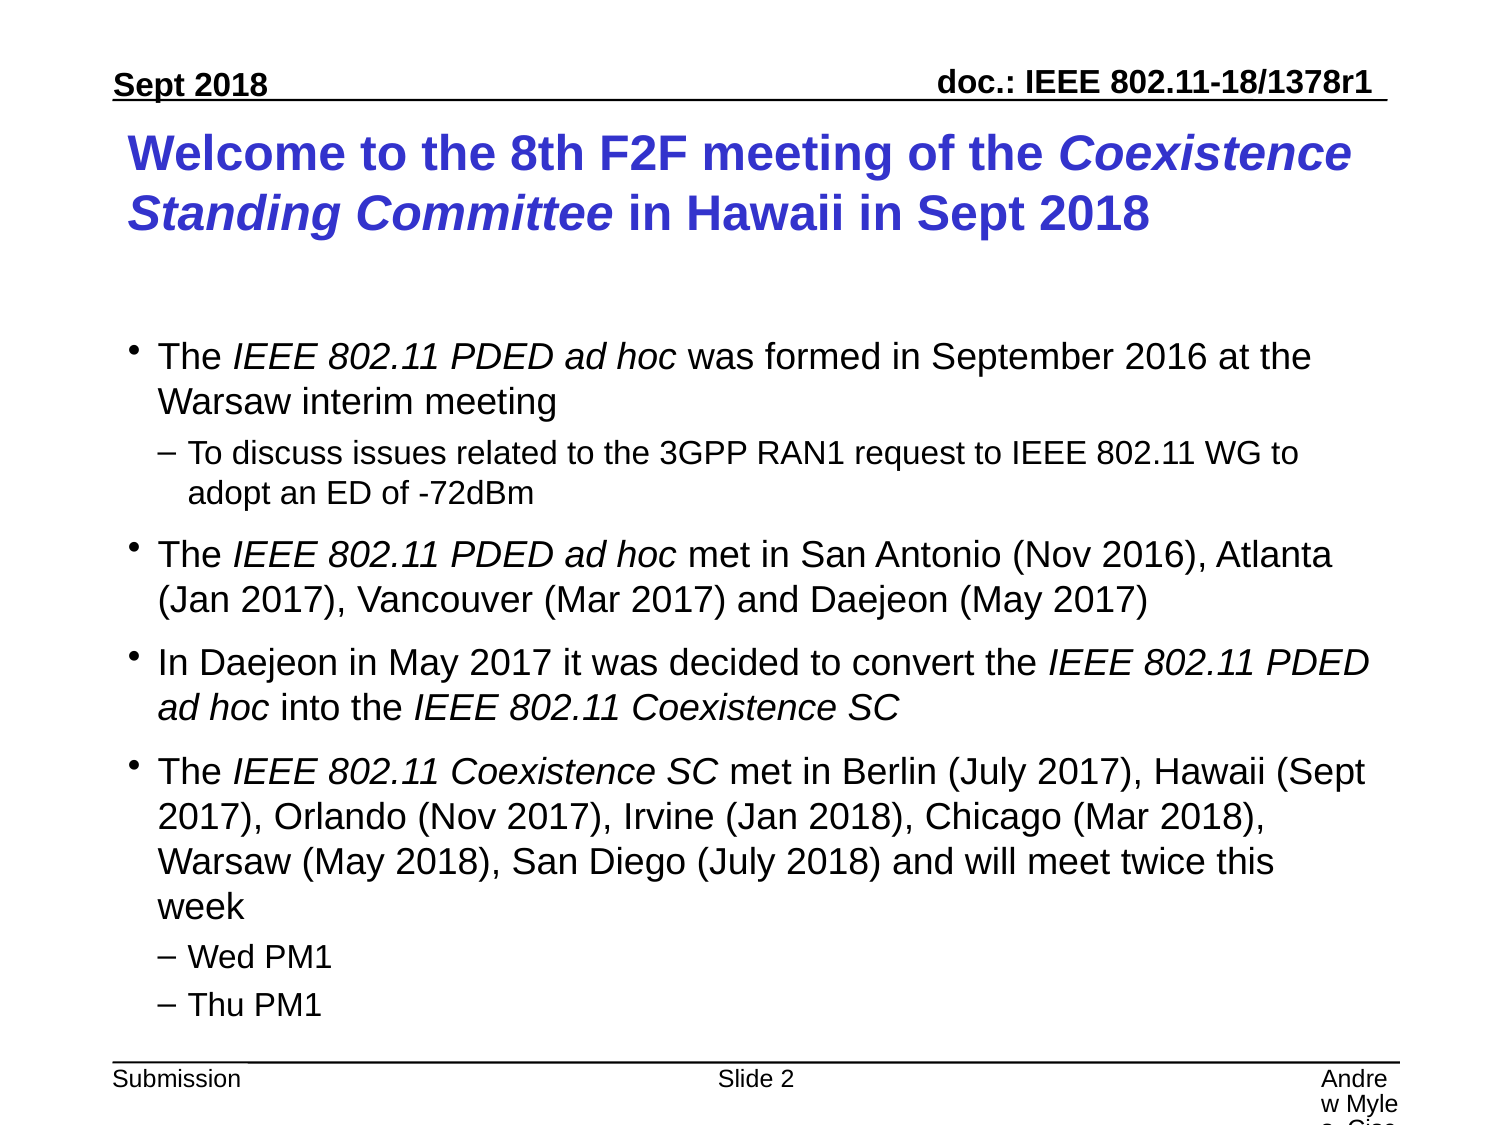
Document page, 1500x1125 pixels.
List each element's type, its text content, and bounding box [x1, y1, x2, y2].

title Welcome to the 8th F2F meeting of the Coexistence Standing Committee in Hawaii in Sept 2018 [112, 112, 1388, 288]
slide_number Slide 2 [709, 1061, 803, 1093]
footer Andrew Myles, Cisco [1320, 1061, 1402, 1093]
list The IEEE 802.11 PDED ad hoc was formed in September 2016 at the Warsaw interim meeting To discuss issues related to the 3GPP RAN1 request to IEEE 802.11 WG to adopt an ED of -72dBm The IEEE 802.11 PDED ad hoc met in San Antonio (Nov 2016), Atlanta (Jan 2017), Vancouver (Mar 2017) and Daejeon (May 2017) In Daejeon in May 2017 it was decided to convert the IEEE 802.11 PDED ad hoc into the IEEE 802.11 Coexistence SC The IEEE 802.11 Coexistence SC met in Berlin (July 2017), Hawaii (Sept 2017), Orlando (Nov 2017), Irvine (Jan 2018), Chicago (Mar 2018), Warsaw (May 2018), San Diego (July 2018) and will meet twice this week Wed PM1 Thu PM1 [112, 324, 1388, 1000]
